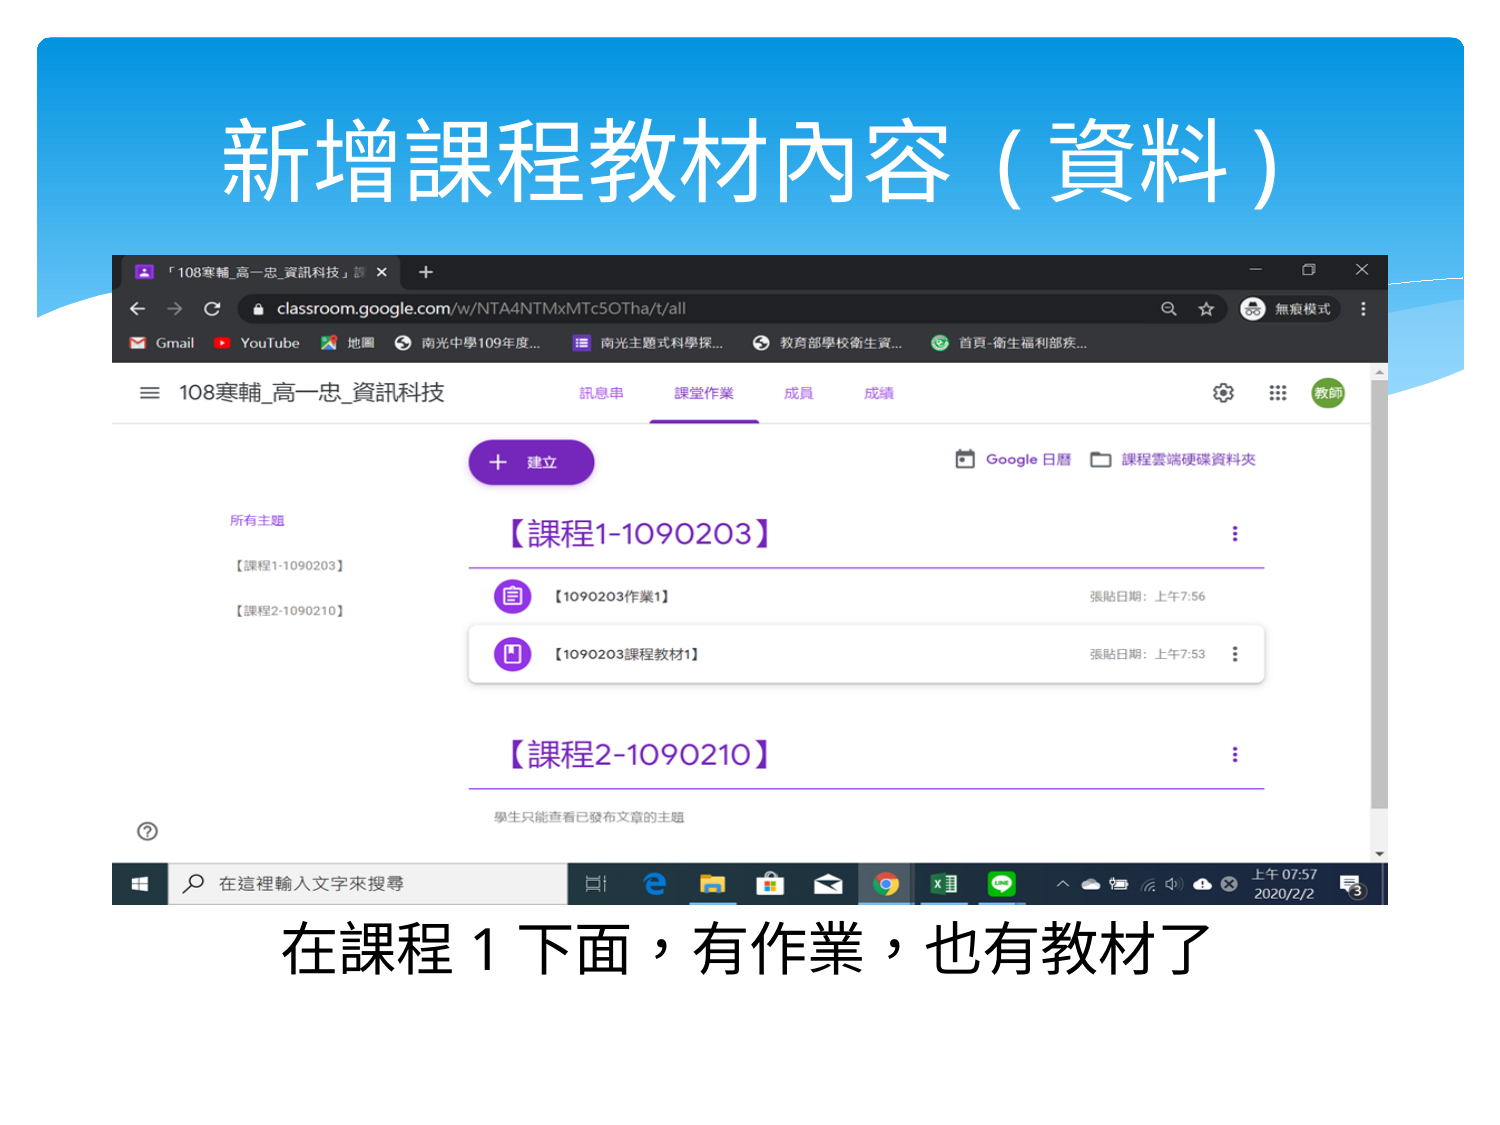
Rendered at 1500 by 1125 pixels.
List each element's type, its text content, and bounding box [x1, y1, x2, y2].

text_box 在課程1下面，有作業，也有教材了 [265, 914, 1329, 990]
title 新增課程教材內容 (資料) [75, 55, 1425, 261]
picture [111, 255, 1389, 906]
